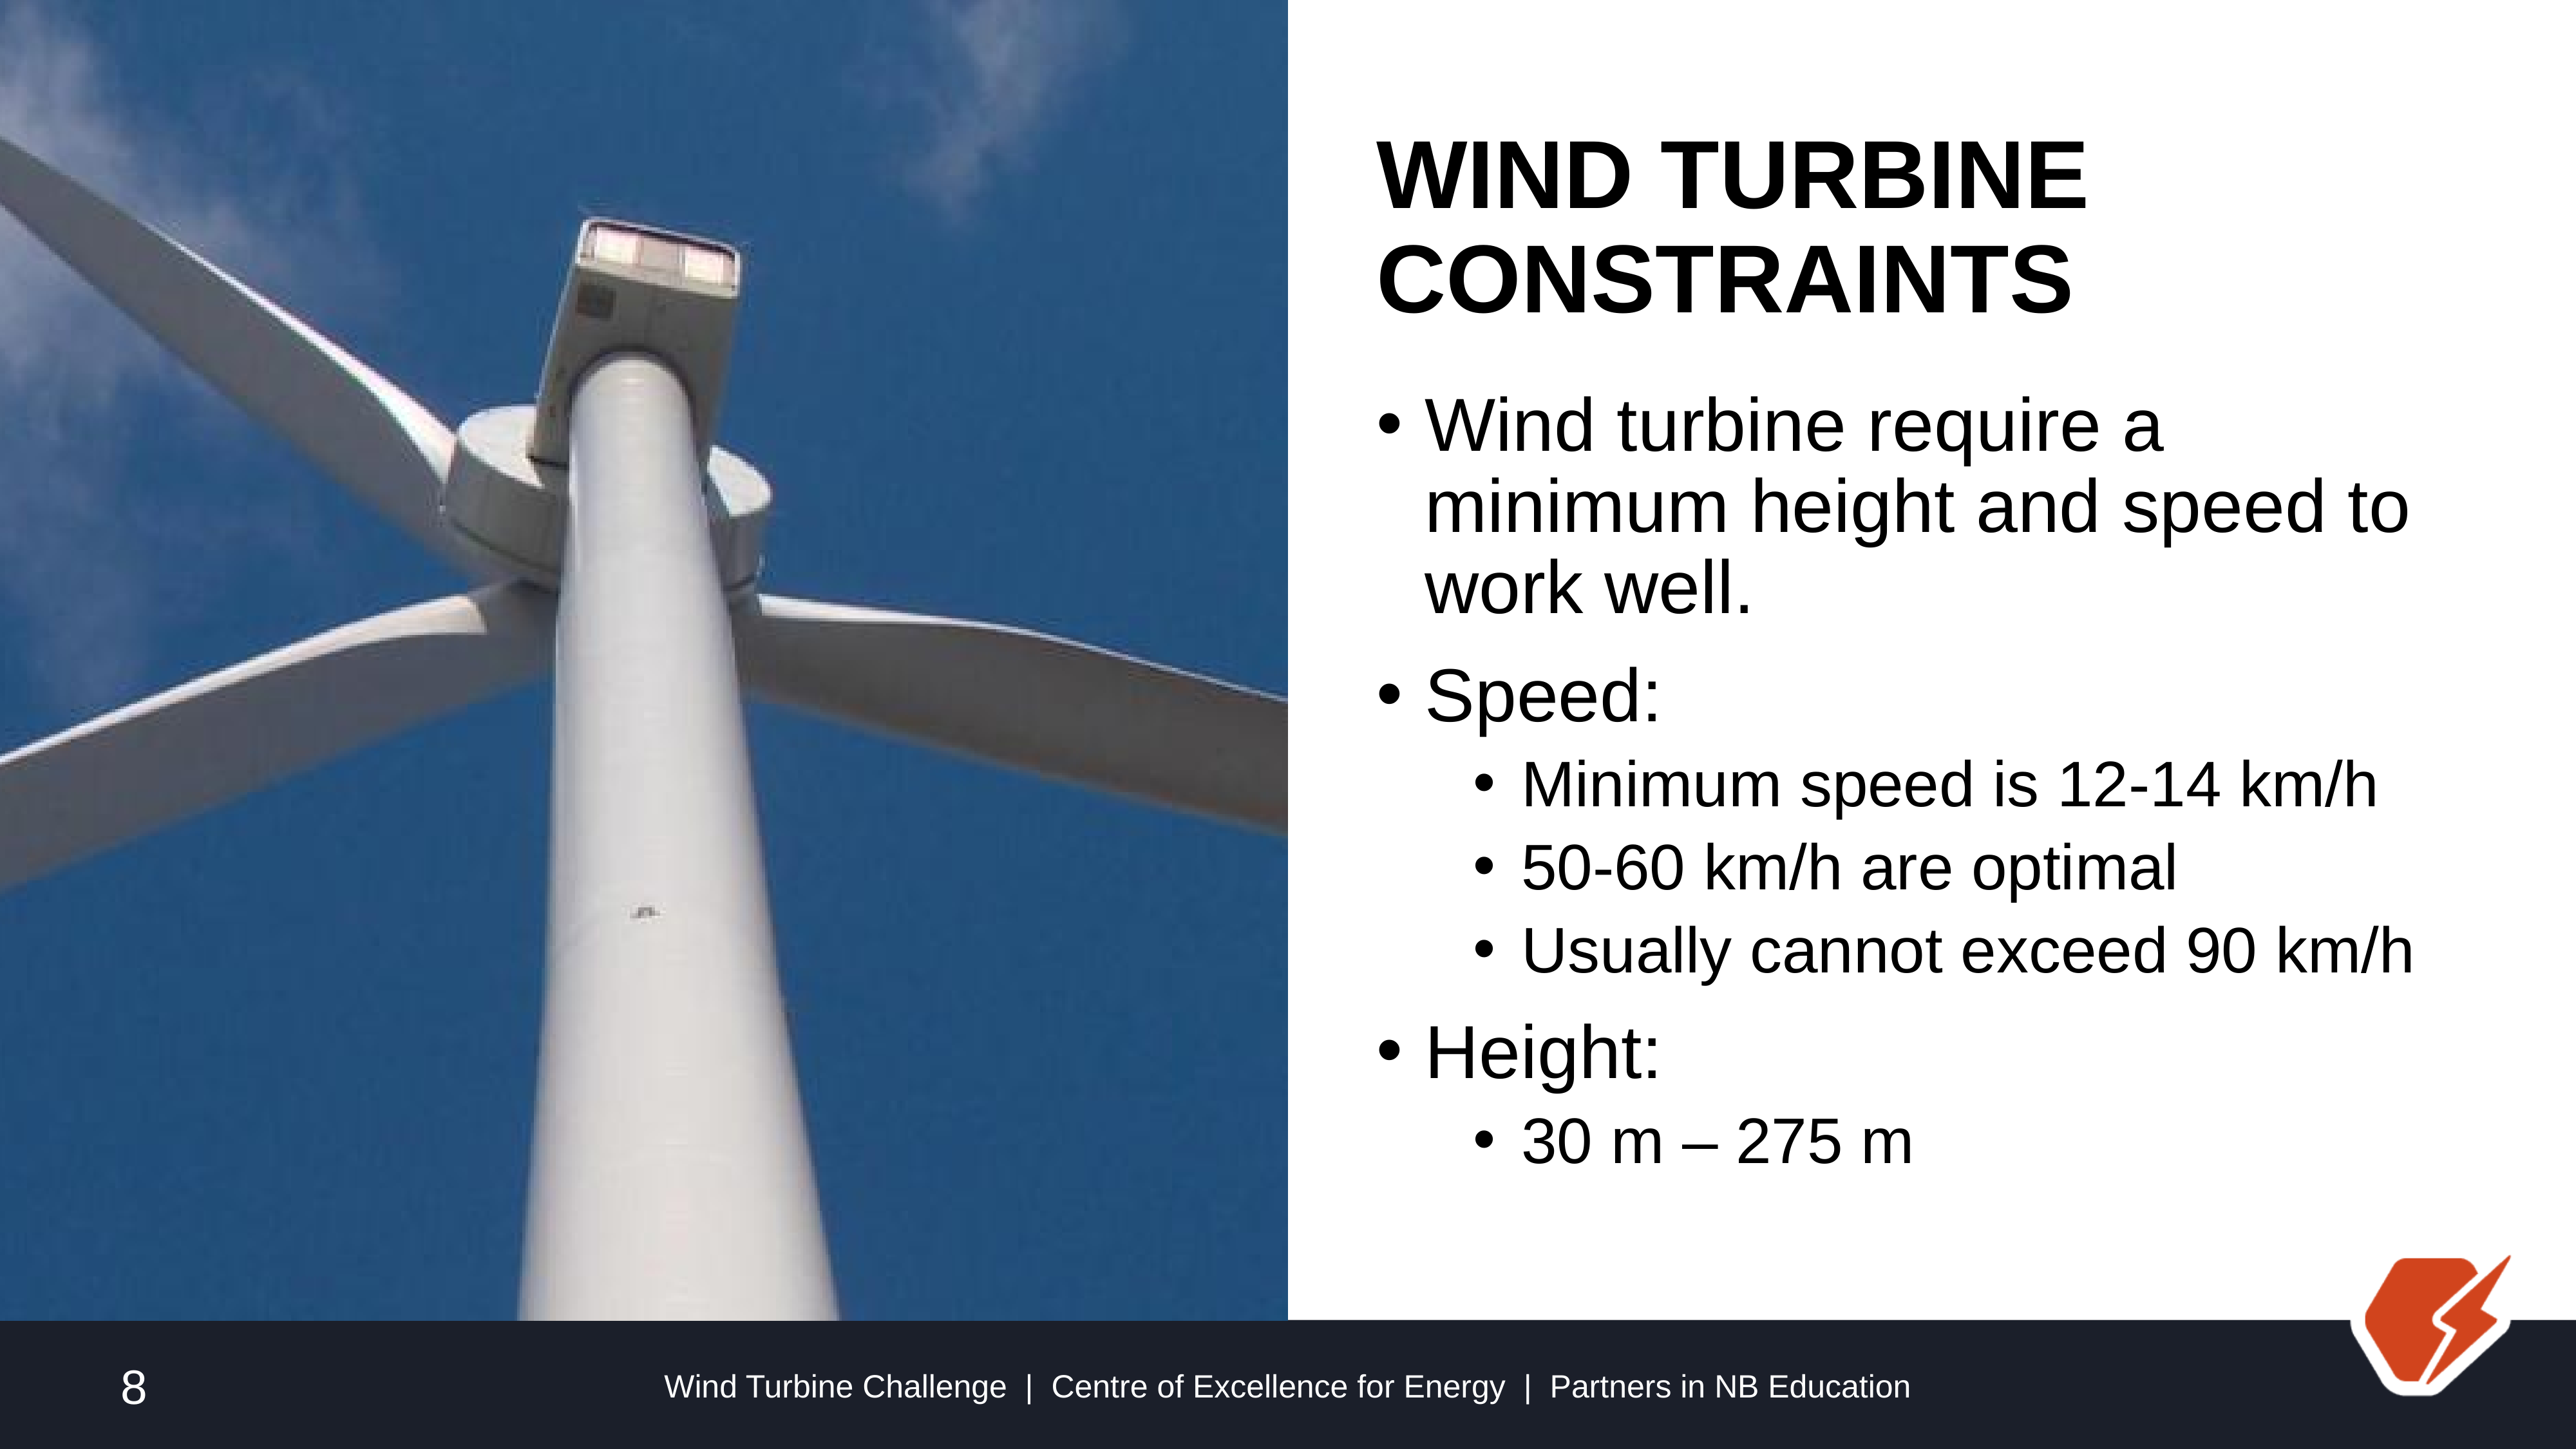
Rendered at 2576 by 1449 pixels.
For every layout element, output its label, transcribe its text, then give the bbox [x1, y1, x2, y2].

title Wind Turbine constraints [1376, 120, 2459, 334]
list Wind turbine require a minimum height and speed to work well. Speed: Minimum speed is 12-14 km/h 50-60 km/h are optimal Usually cannot exceed 90 km/h Height: 30 m – 275 m [1376, 386, 2459, 1200]
slide_number 8 [120, 1321, 218, 1449]
footer Wind Turbine Challenge | Centre of Excellence for Energy | Partners in NB Education [322, 1320, 2254, 1449]
picture [0, 0, 2576, 1449]
